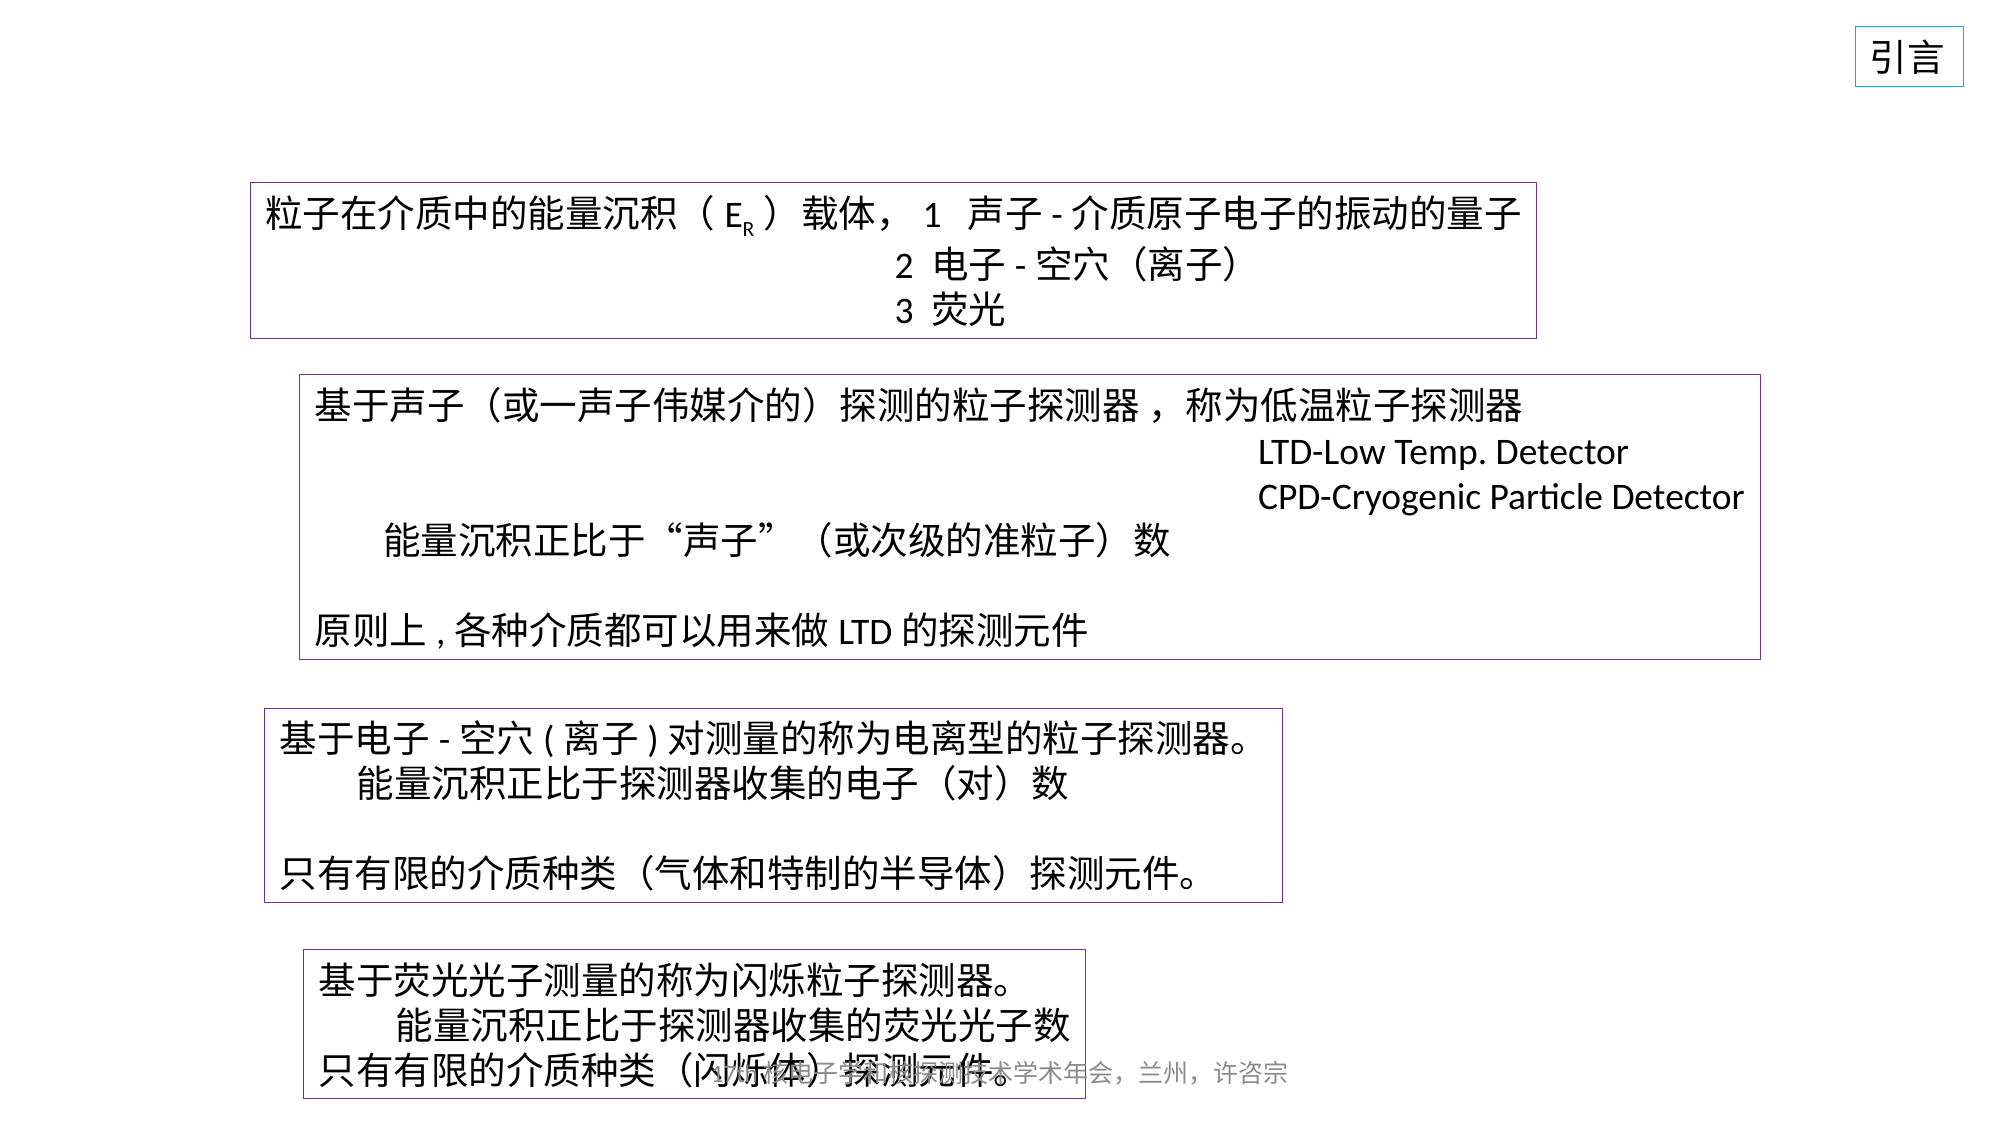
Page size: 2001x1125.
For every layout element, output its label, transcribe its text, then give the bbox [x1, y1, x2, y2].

text_box 粒子在介质中的能量沉积（ER）载体，1 声子-介质原子电子的振动的量子 2 电子-空穴（离子） 3 荧光 [250, 182, 1537, 339]
text_box 基于荧光光子测量的称为闪烁粒子探测器。 能量沉积正比于探测器收集的荧光光子数 只有有限的介质种类（闪烁体）探测元件。 [303, 949, 1086, 1099]
text_box 引言 [1855, 26, 1964, 87]
text_box 基于声子（或一声子伟媒介的）探测的粒子探测器 ，称为低温粒子探测器 LTD-Low Temp. Detector CPD-Cryogenic Particle Detector 能量沉积正比于“声子”（或次级的准粒子）数 原则上,各种介质都可以用来做LTD的探测元件 [299, 374, 1761, 660]
text_box 基于电子-空穴(离子)对测量的称为电离型的粒子探测器。 能量沉积正比于探测器收集的电子（对）数 只有有限的介质种类（气体和特制的半导体）探测元件。 [264, 708, 1283, 903]
footer 17th核电子学和核探测技术学术年会，兰州，许咨宗 [662, 1042, 1338, 1103]
